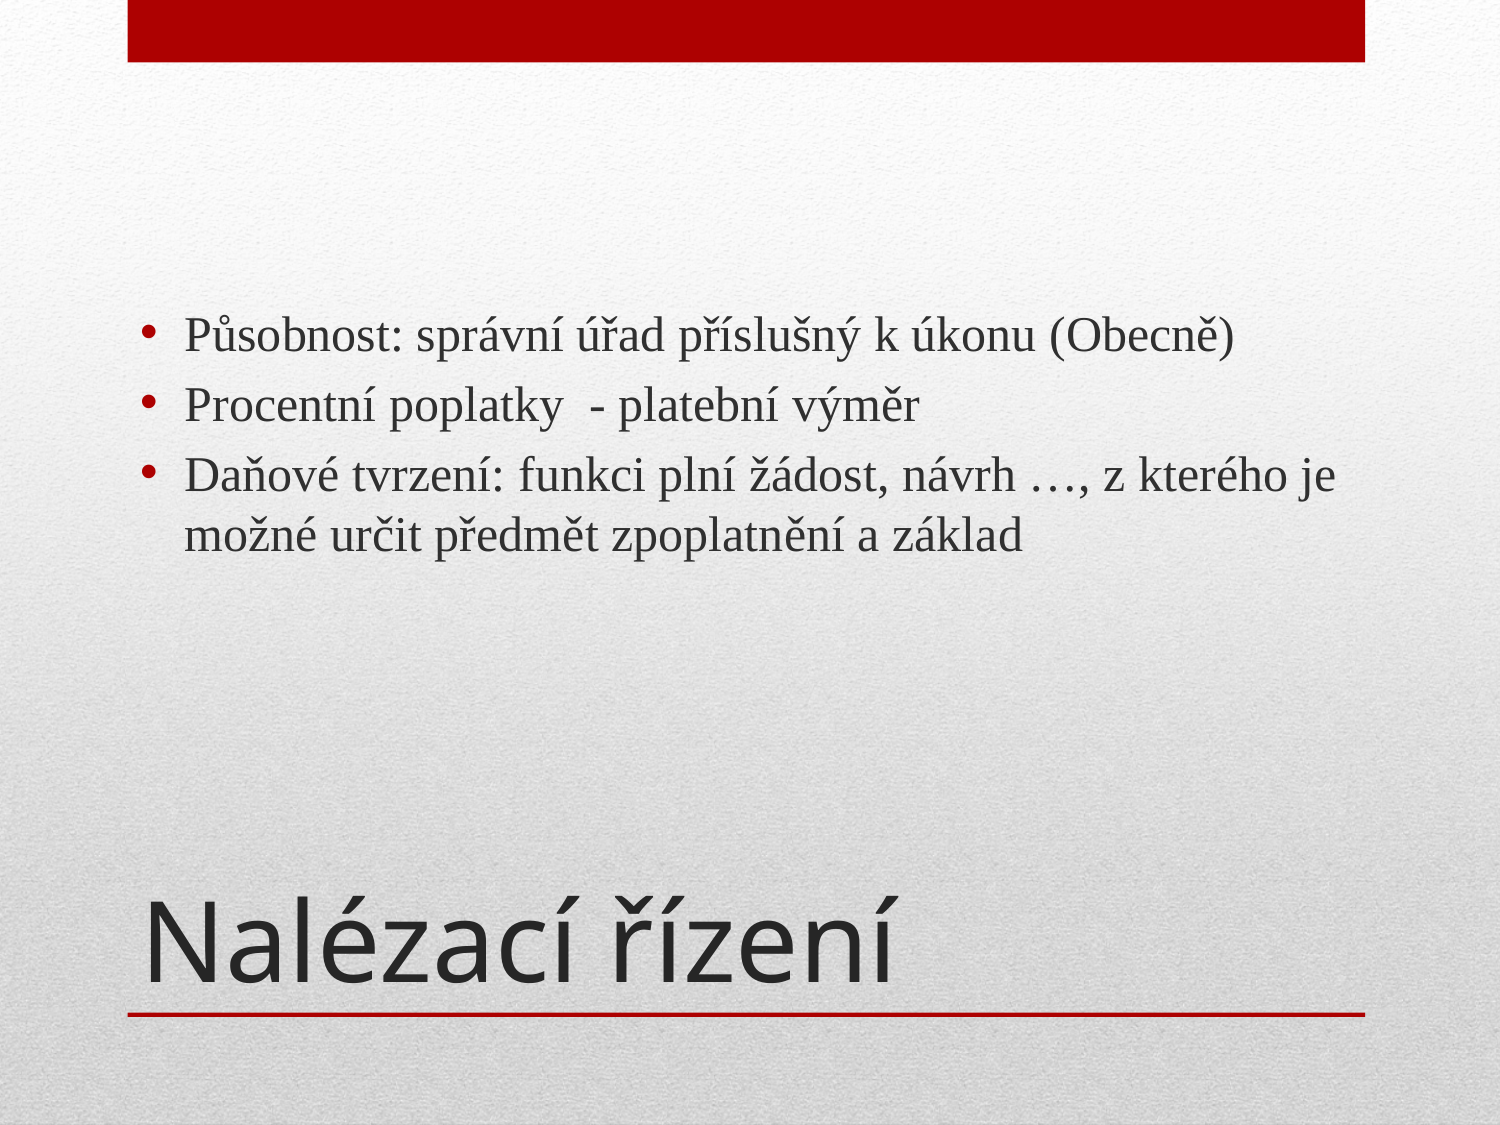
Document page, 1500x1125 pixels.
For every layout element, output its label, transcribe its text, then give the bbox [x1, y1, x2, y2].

title Nalézací řízení [124, 751, 1238, 1013]
list Působnost: správní úřad příslušný k úkonu (Obecně) Procentní poplatky - platební výměr Daňové tvrzení: funkci plní žádost, návrh …, z kterého je možné určit předmět zpoplatnění a základ [124, 112, 1363, 751]
